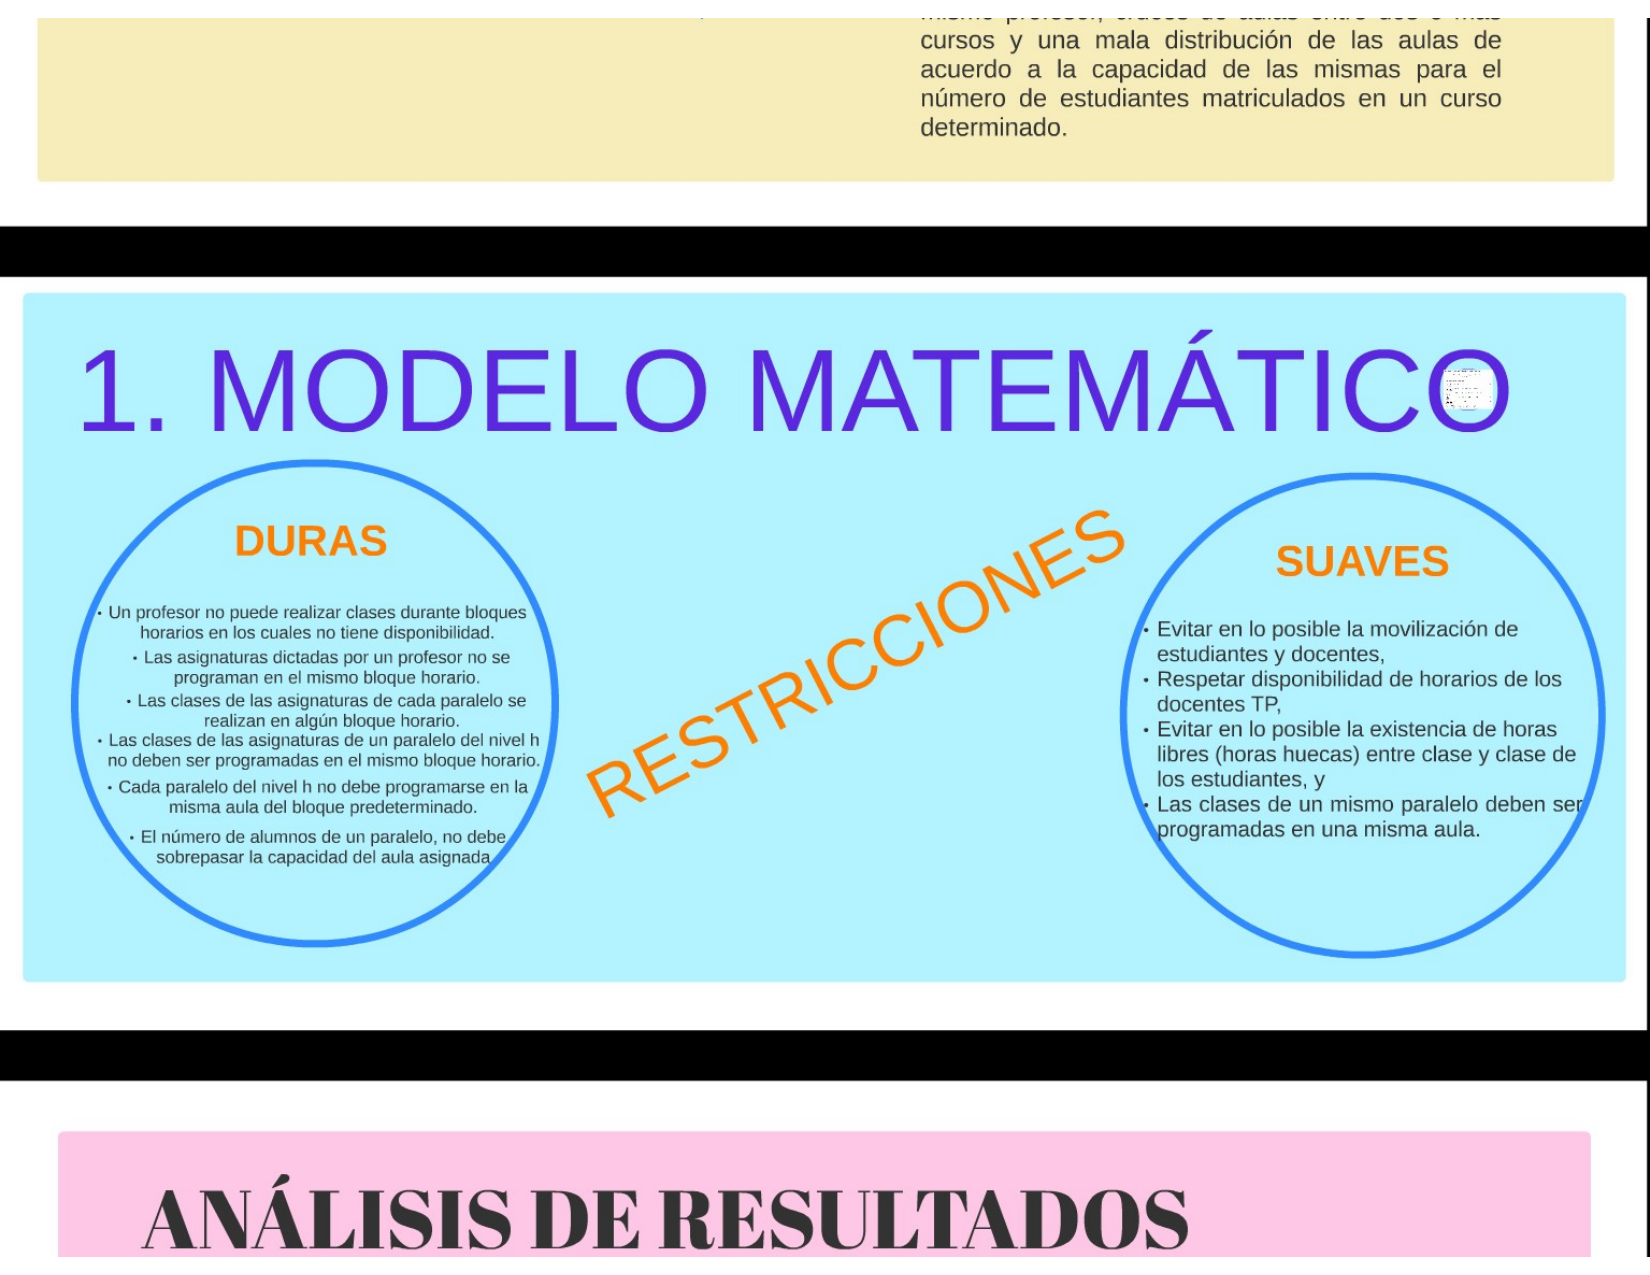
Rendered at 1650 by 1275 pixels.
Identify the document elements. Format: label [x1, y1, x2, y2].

text_box [0, 18, 1650, 1257]
